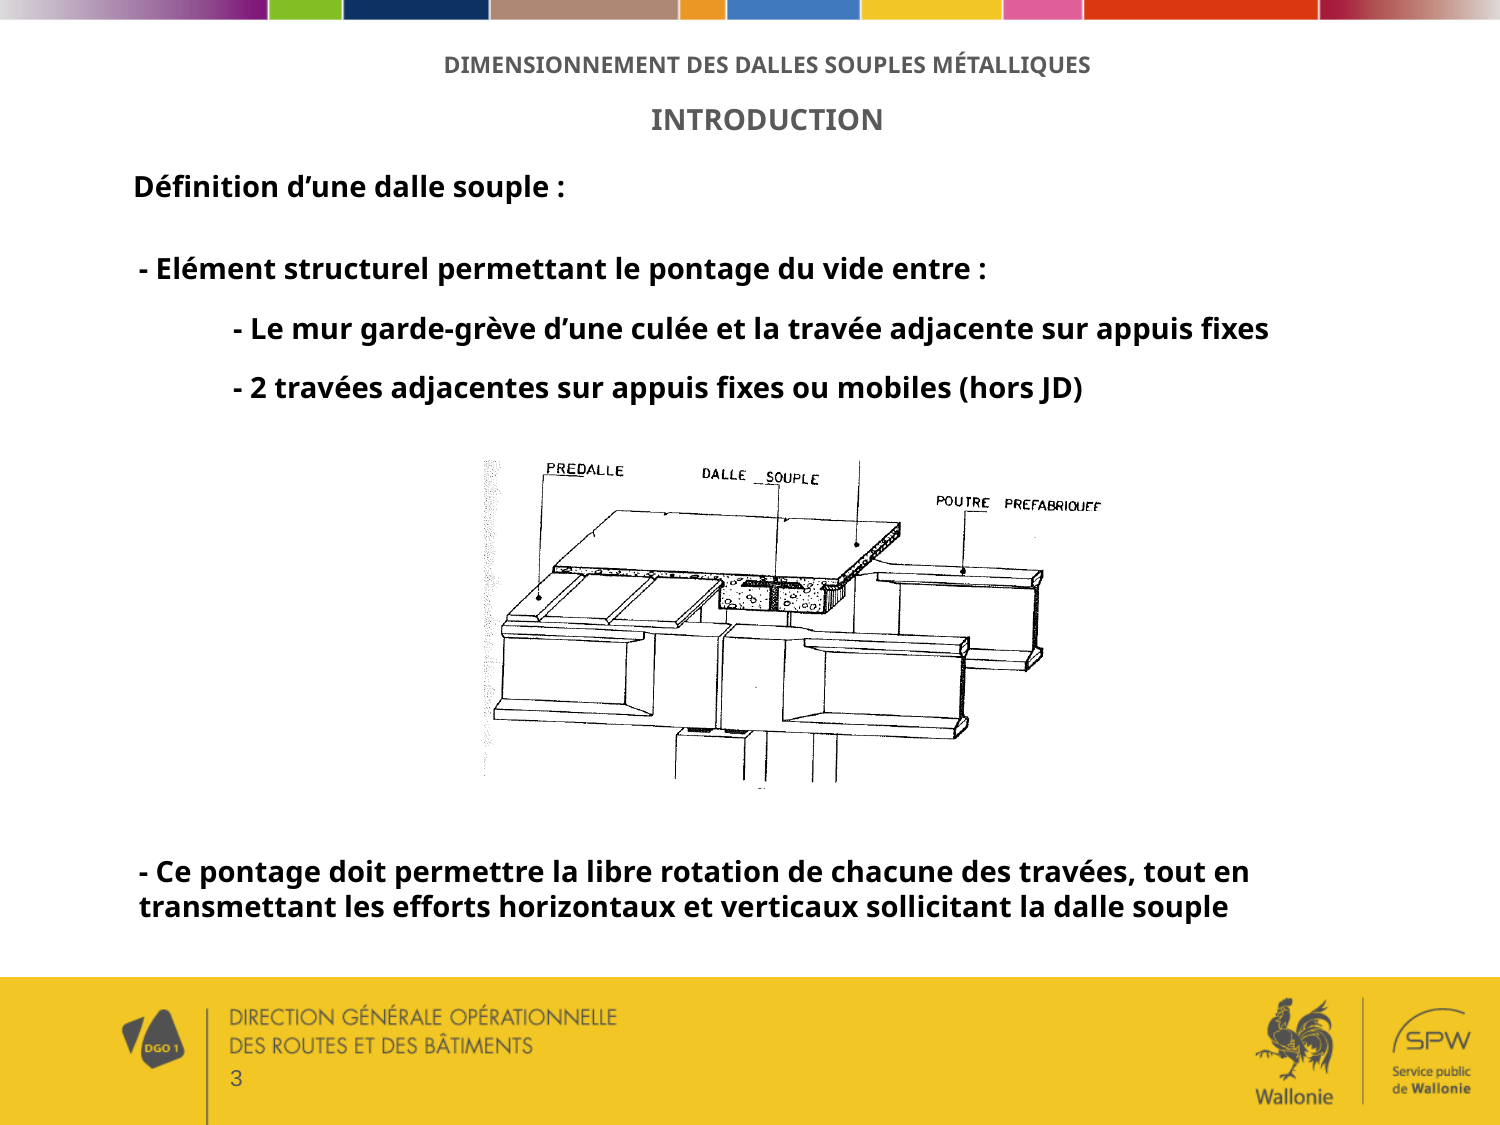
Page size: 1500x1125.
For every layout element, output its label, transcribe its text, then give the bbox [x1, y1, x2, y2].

text_box - 2 travées adjacentes sur appuis fixes ou mobiles (hors JD) [218, 361, 1500, 409]
title Dimensionnement des dalles souples métalliques [117, 42, 1418, 104]
picture [466, 444, 1139, 803]
text_box - Ce pontage doit permettre la libre rotation de chacune des travées, tout en transmettant les efforts horizontaux et verticaux sollicitant la dalle souple [123, 845, 1412, 894]
picture [0, 977, 1500, 1125]
picture [0, 0, 1500, 24]
slide_number 3 [229, 1062, 526, 1093]
text_box - Elément structurel permettant le pontage du vide entre : [123, 243, 1412, 291]
list Définition d’une dalle souple : [117, 160, 1418, 221]
text_box INTRODUCTION [118, 94, 1418, 155]
text_box - Le mur garde-grève d’une culée et la travée adjacente sur appuis fixes [218, 302, 1447, 350]
